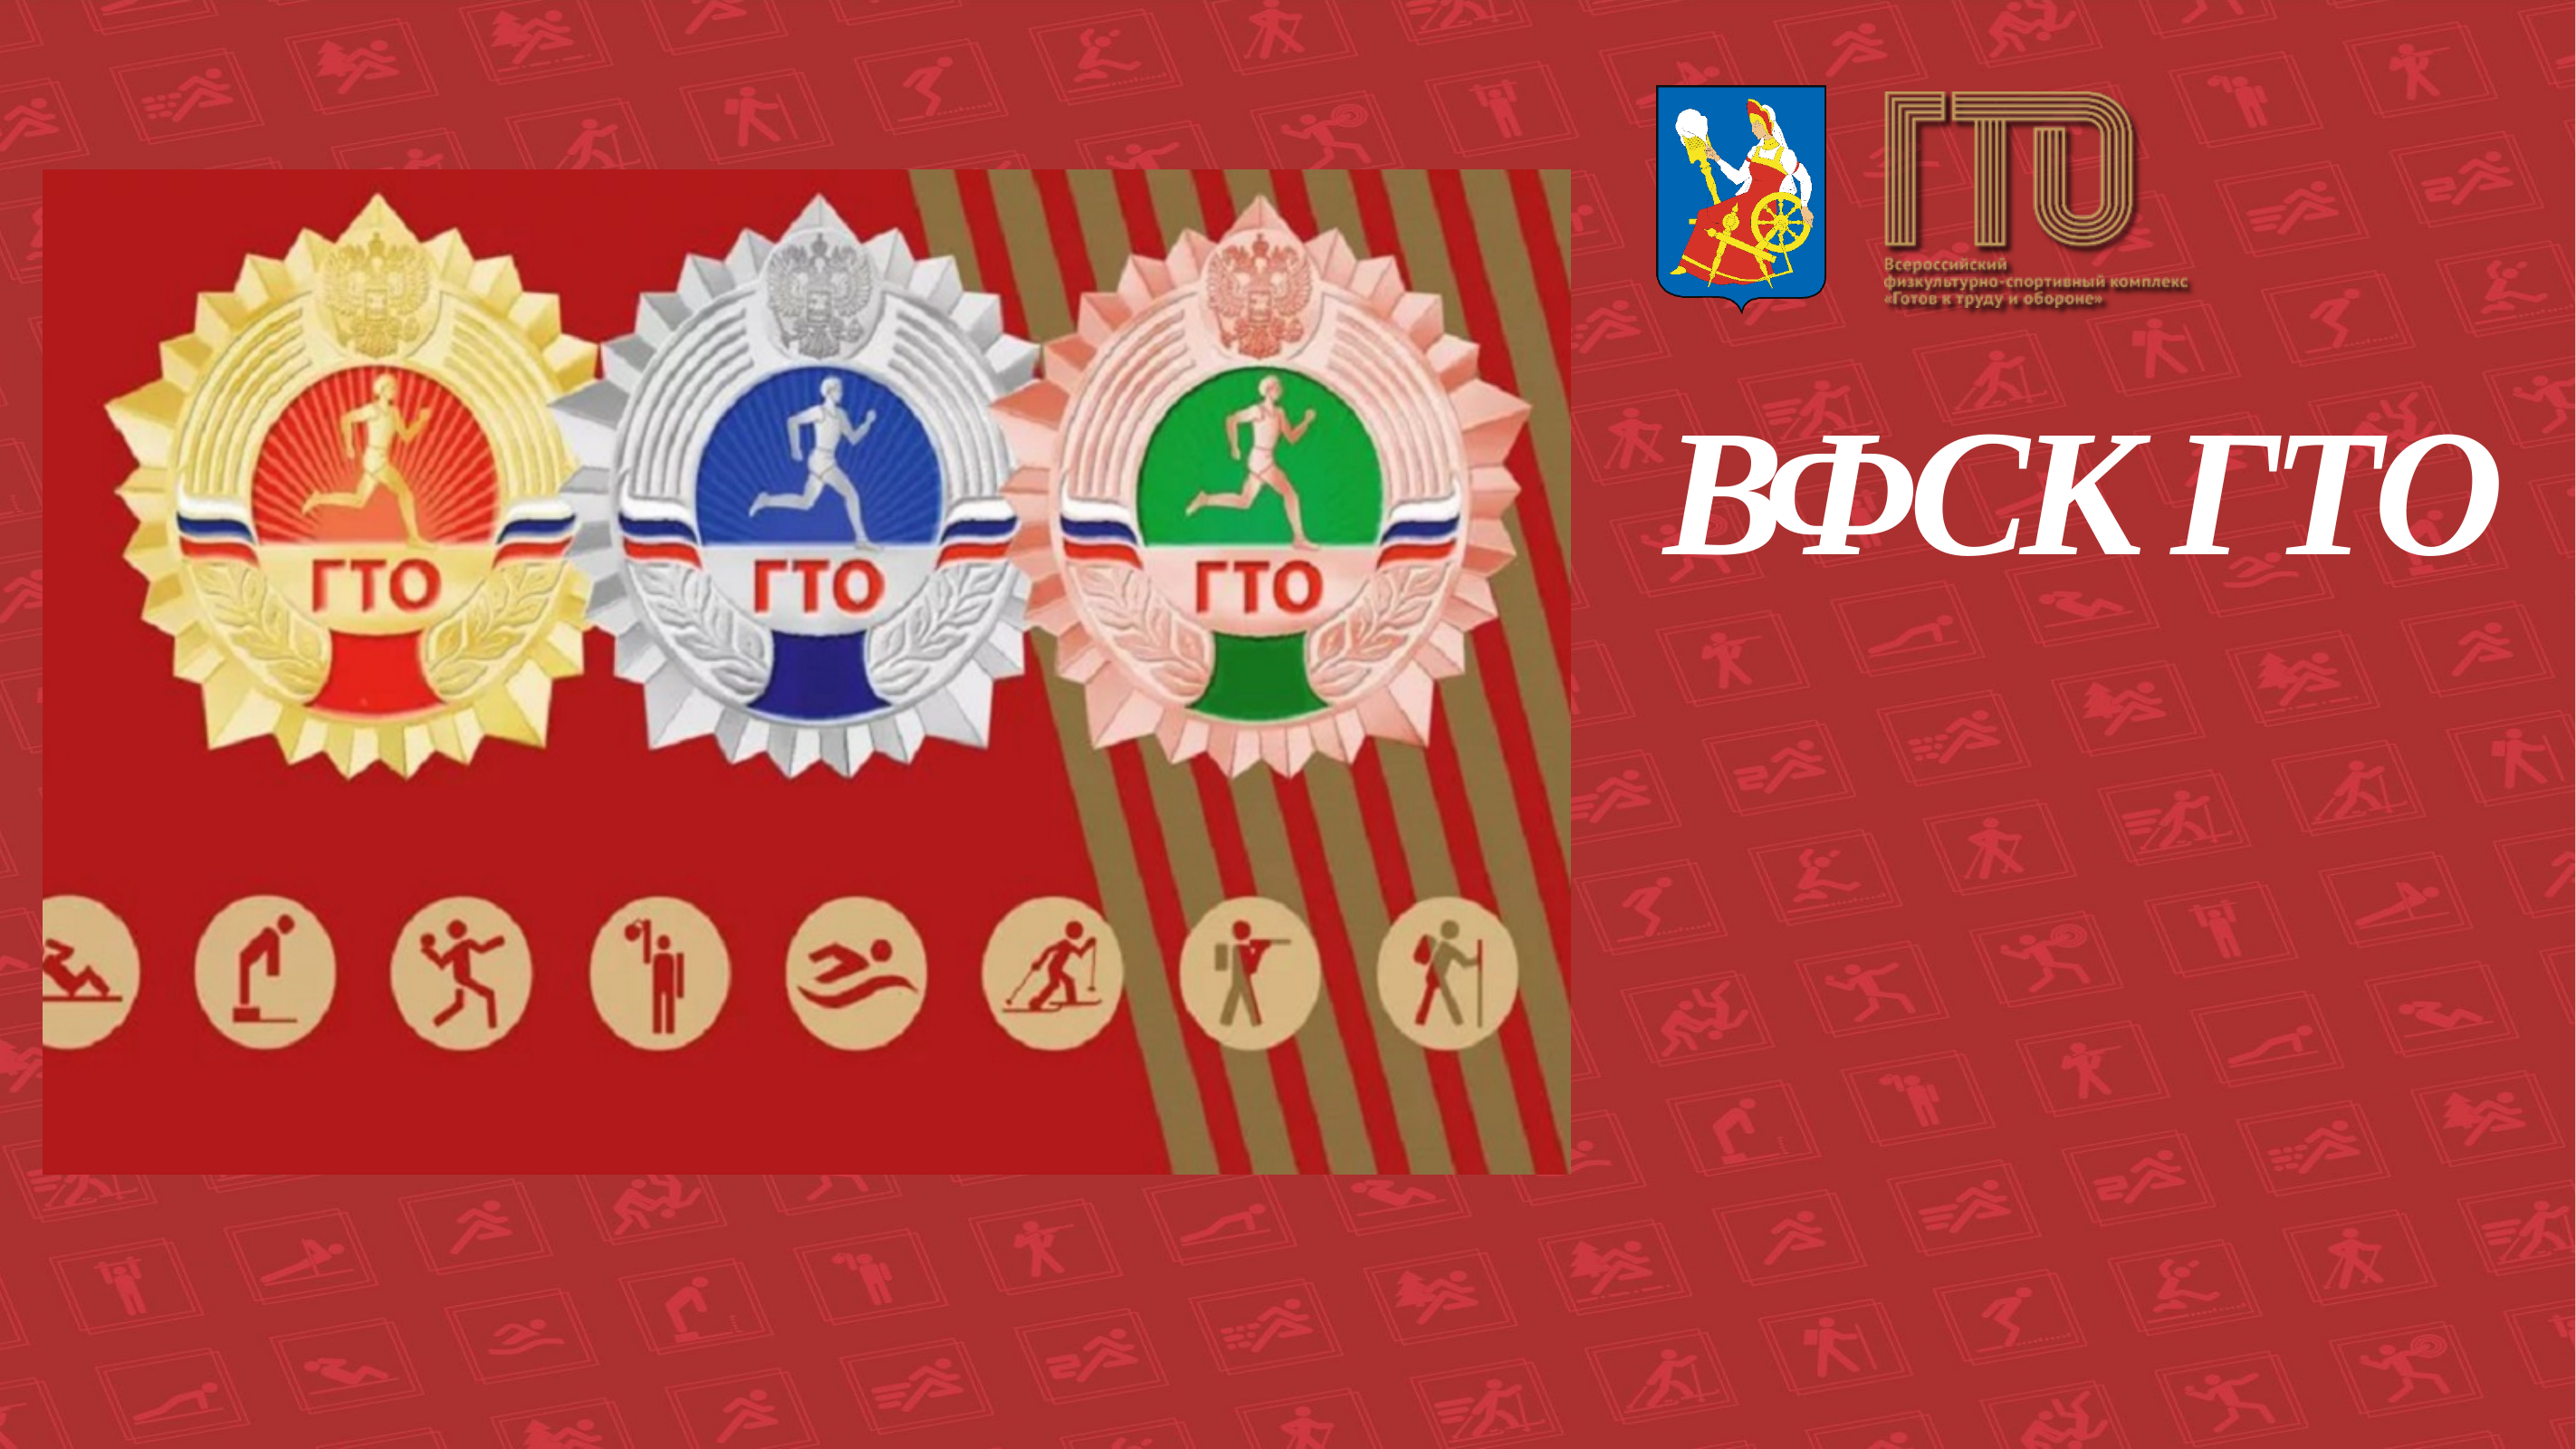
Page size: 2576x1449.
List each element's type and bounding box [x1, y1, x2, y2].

picture [0, 0, 2576, 1449]
text_box [1880, 88, 2199, 321]
